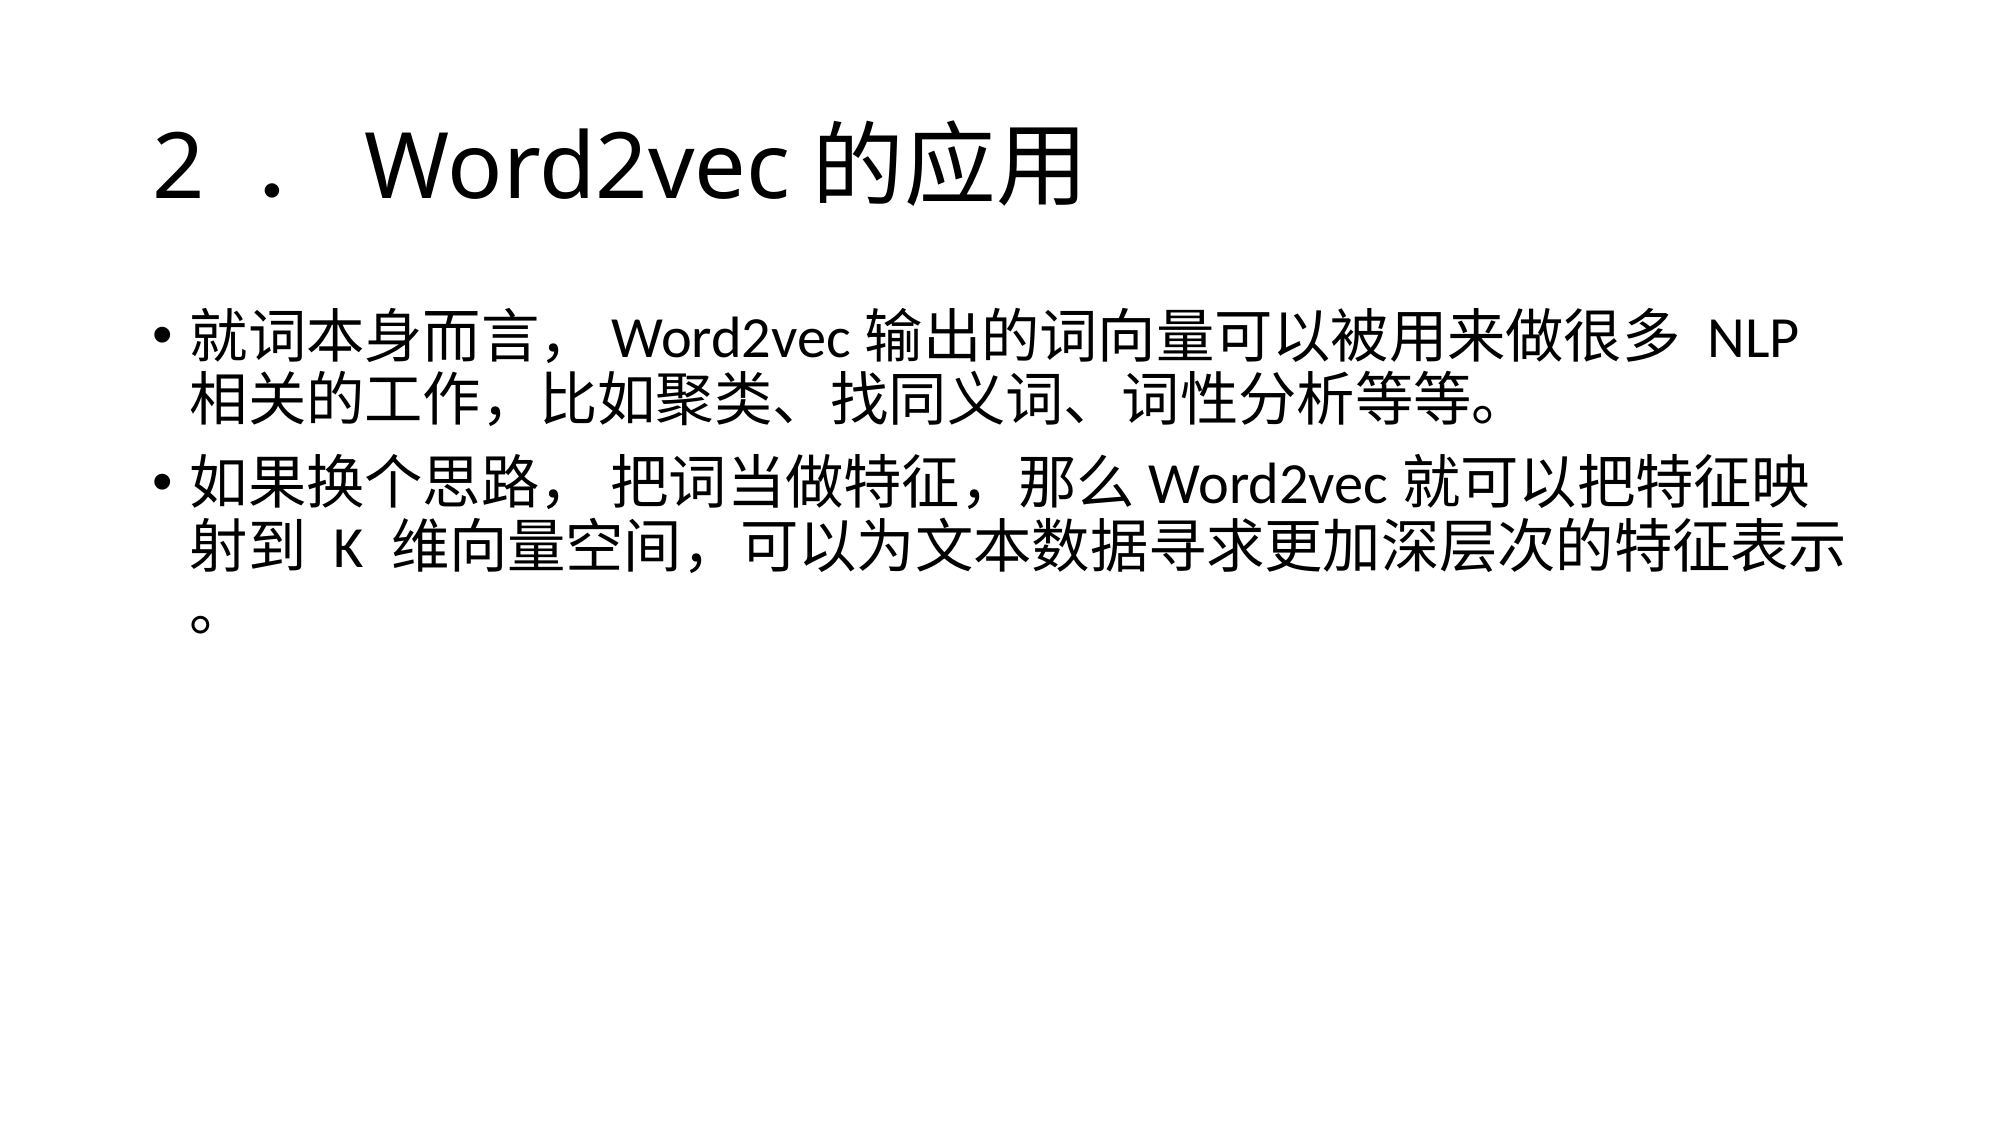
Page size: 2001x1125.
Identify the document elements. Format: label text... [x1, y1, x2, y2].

list 就词本身而言，Word2vec输出的词向量可以被用来做很多 NLP 相关的工作，比如聚类、找同义词、词性分析等等。 如果换个思路， 把词当做特征，那么Word2vec就可以把特征映射到 K 维向量空间，可以为文本数据寻求更加深层次的特征表示 。 [137, 299, 1863, 1014]
title 2 ．Word2vec的应用 [137, 59, 1863, 278]
